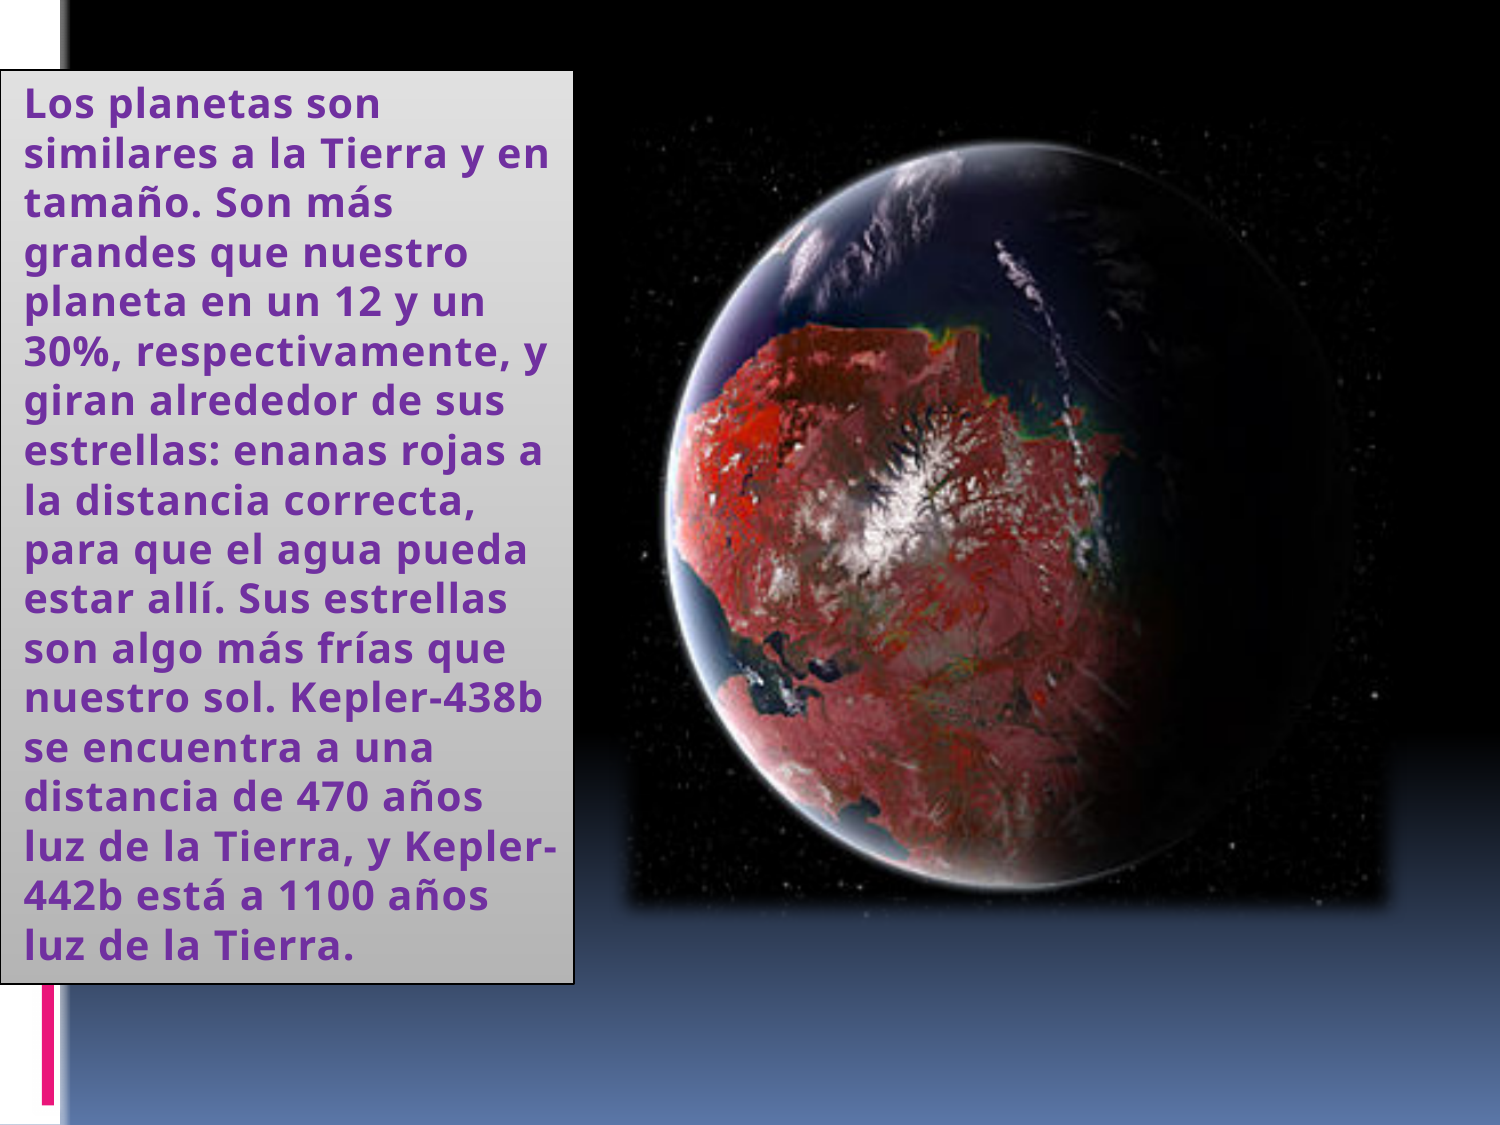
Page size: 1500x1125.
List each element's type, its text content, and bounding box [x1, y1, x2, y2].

list Los planetas son similares a la Tierra y en tamaño. Son más grandes que nuestro planeta en un 12 y un 30%, respectivamente, y giran alrededor de sus estrellas: enanas rojas a la distancia correcta, para que el agua pueda estar allí. Sus estrellas son algo más frías que nuestro sol. Kepler-438b se encuentra a una distancia de 470 años luz de la Tierra, y Kepler-442b está a 1100 años luz de la Tierra. [0, 69, 575, 985]
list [608, 104, 1407, 927]
